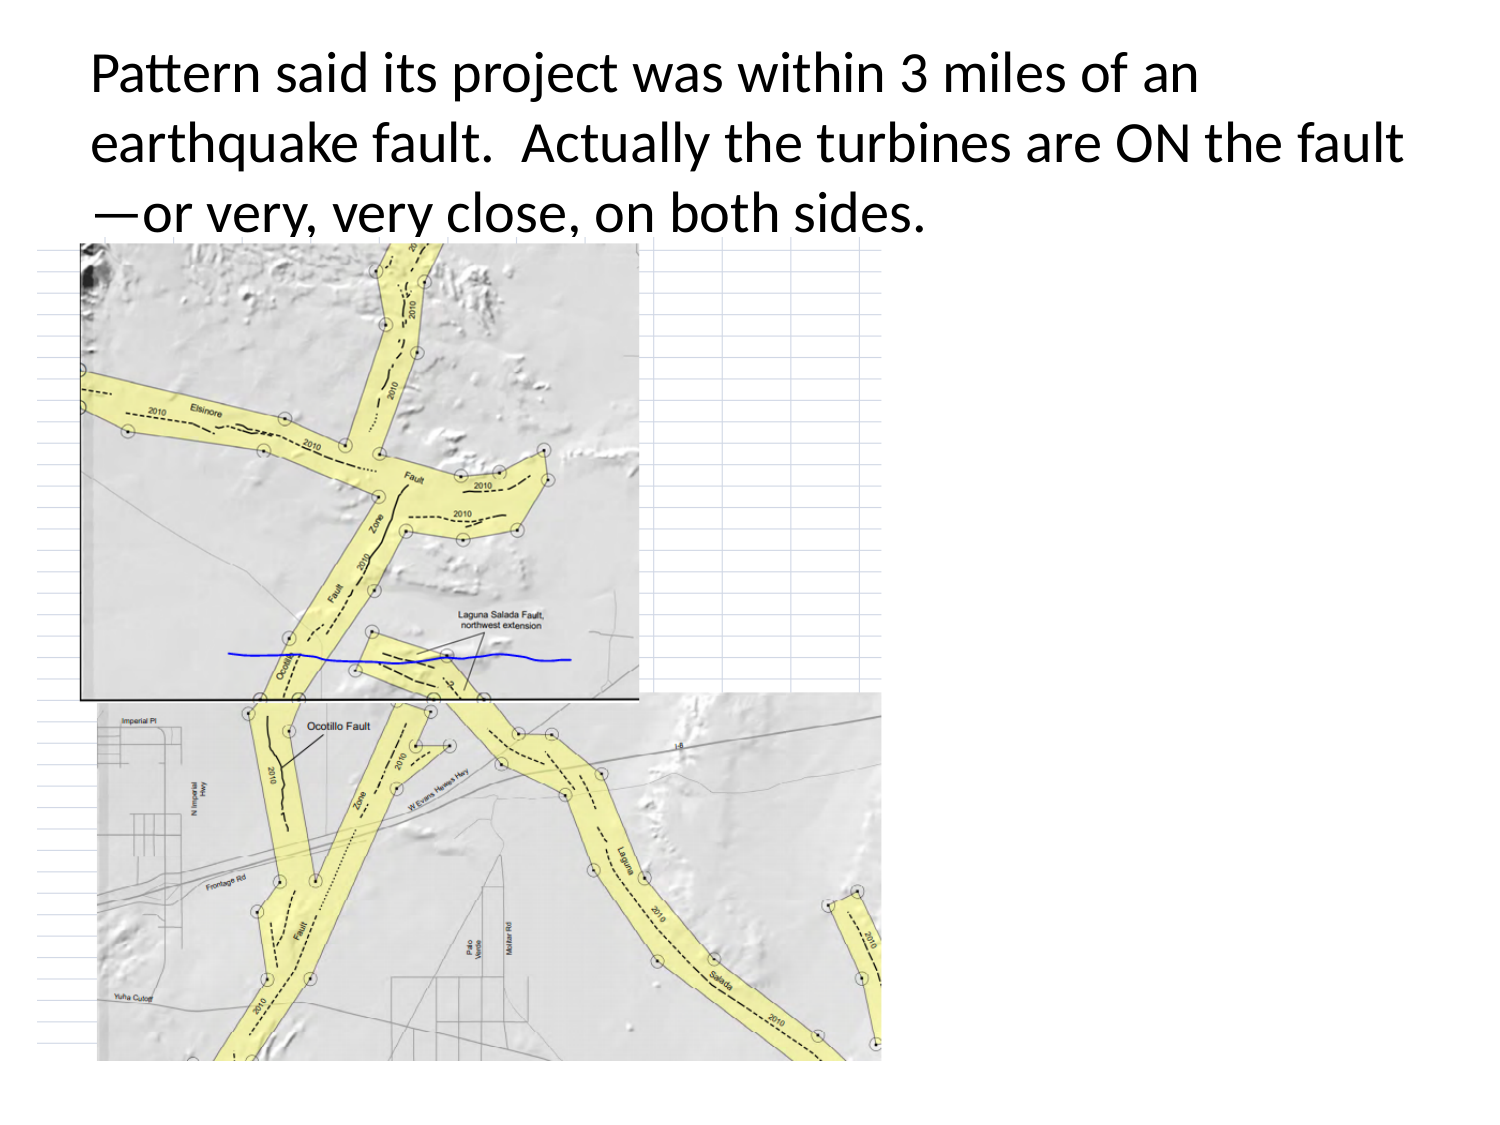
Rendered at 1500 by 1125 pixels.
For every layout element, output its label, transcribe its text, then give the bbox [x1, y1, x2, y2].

title Pattern said its project was within 3 miles of an earthquake fault. Actually the turbines are ON the fault—or very, very close, on both sides. [75, 45, 1425, 233]
picture [37, 237, 906, 1062]
